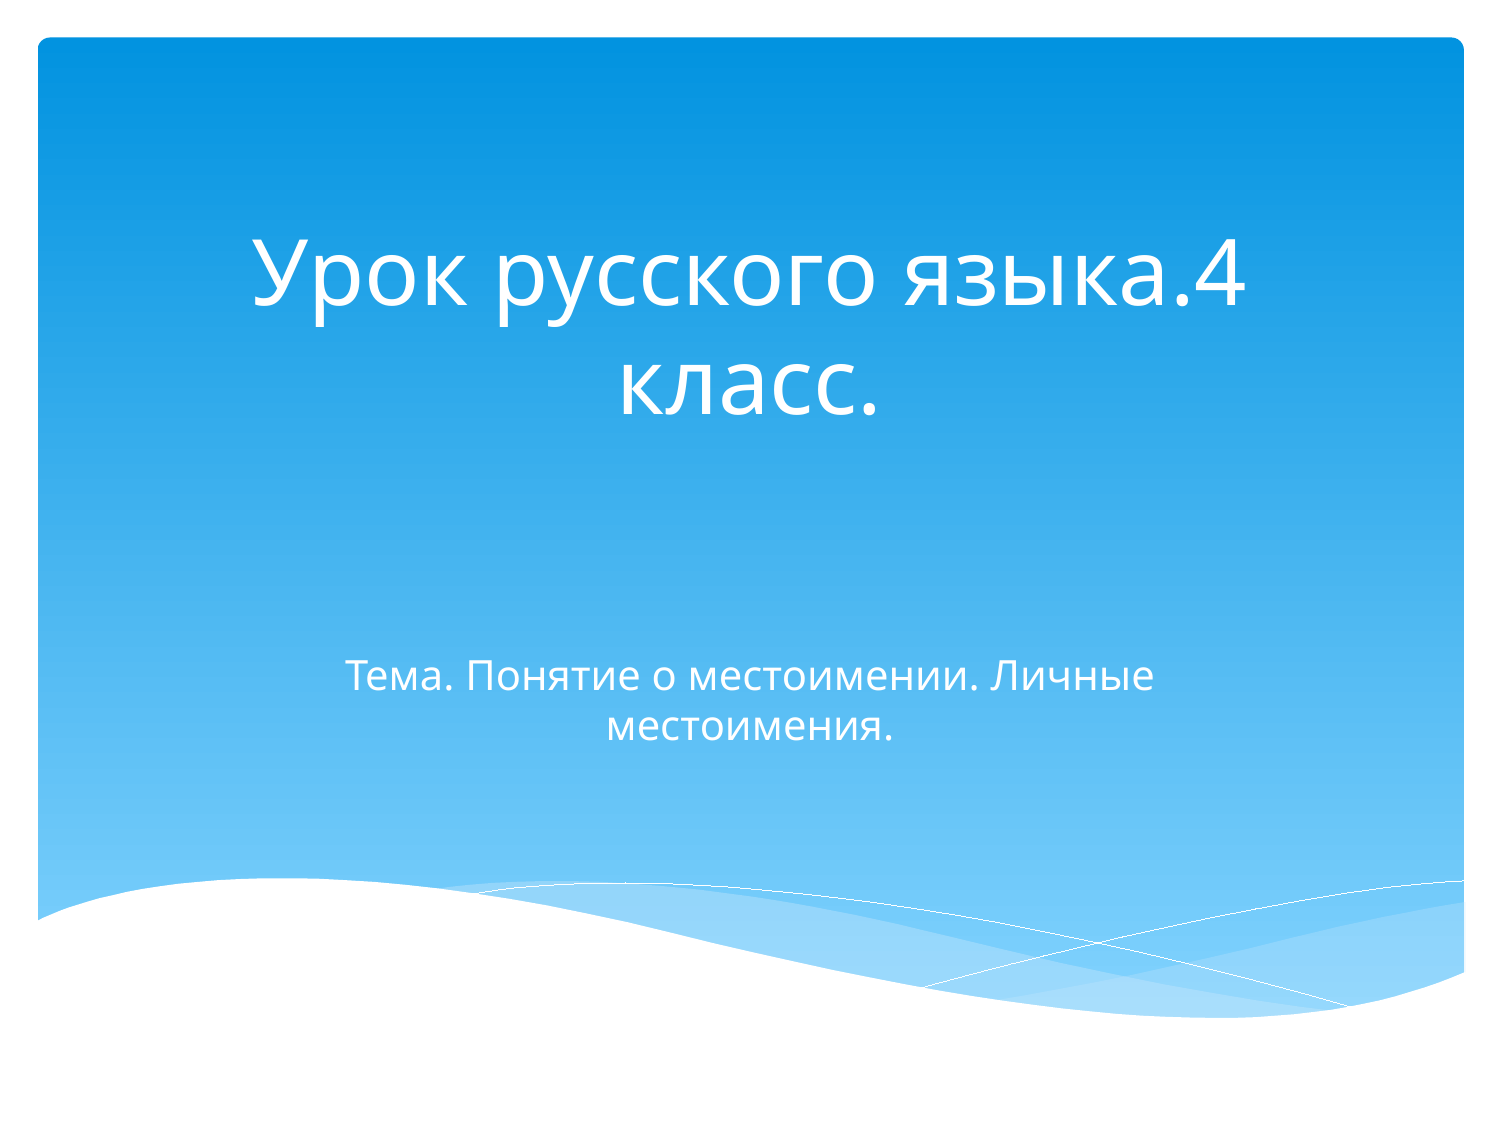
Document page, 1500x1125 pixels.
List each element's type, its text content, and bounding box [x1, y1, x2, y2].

subtitle Тема. Понятие о местоимении. Личные местоимения. [225, 583, 1275, 825]
title Урок русского языка.4 класс. [112, 90, 1388, 441]
